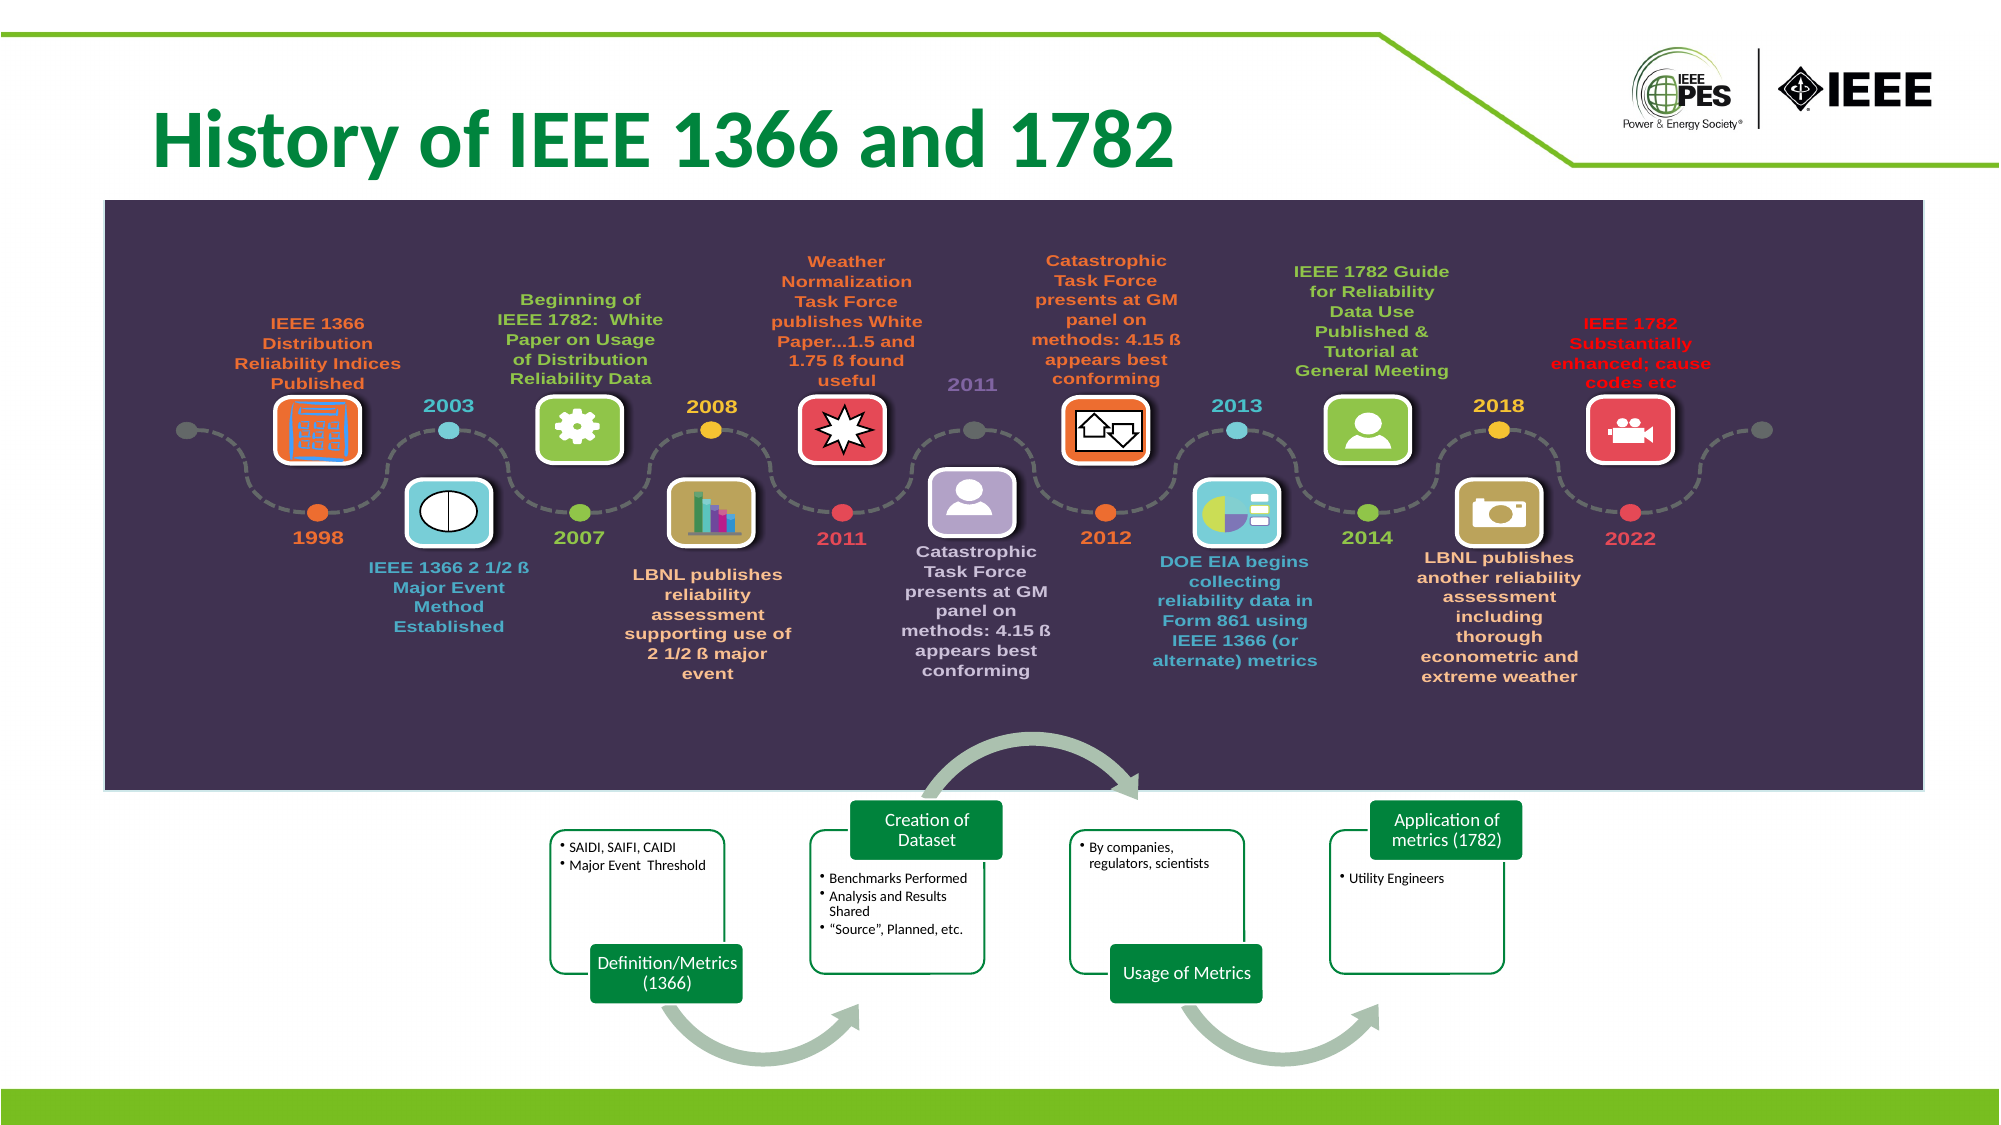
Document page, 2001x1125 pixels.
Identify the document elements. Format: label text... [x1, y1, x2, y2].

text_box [371, 755, 1703, 1049]
list History of IEEE 1366 and 1782 [137, 76, 1375, 186]
picture [1, 31, 1999, 1125]
